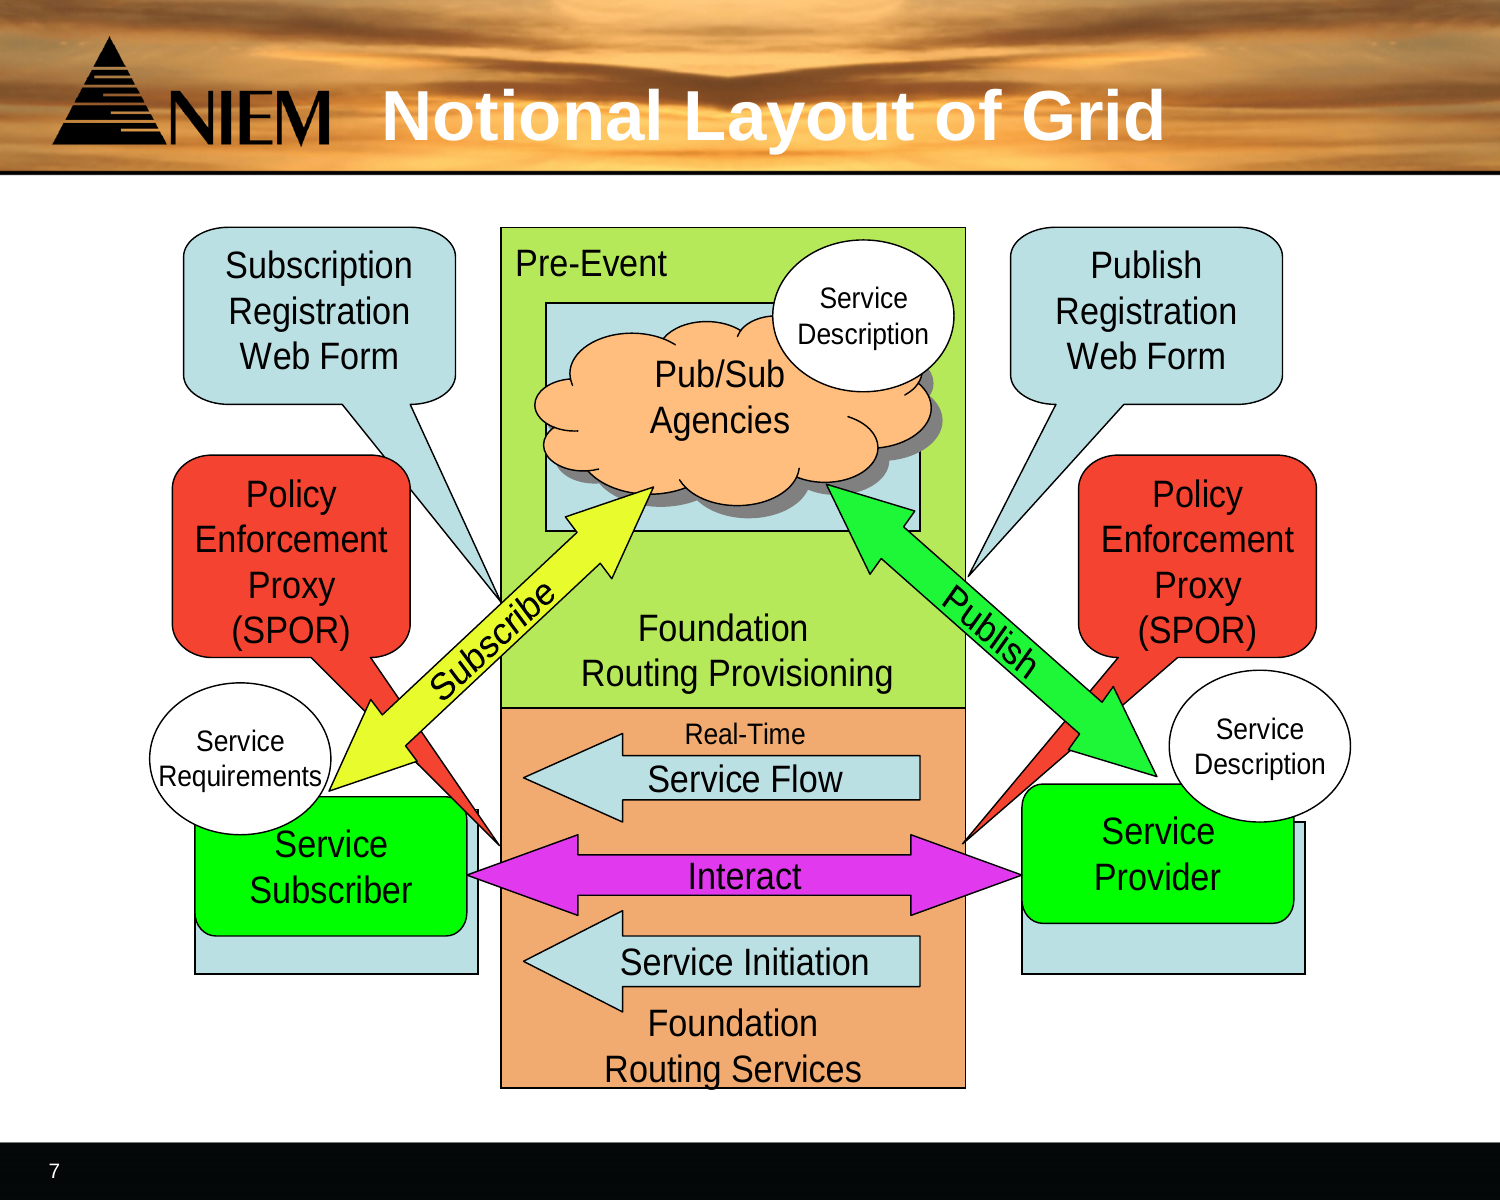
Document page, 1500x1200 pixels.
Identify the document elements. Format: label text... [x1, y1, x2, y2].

picture [0, 0, 1500, 1200]
title Notional Layout of Grid [366, 60, 1500, 174]
